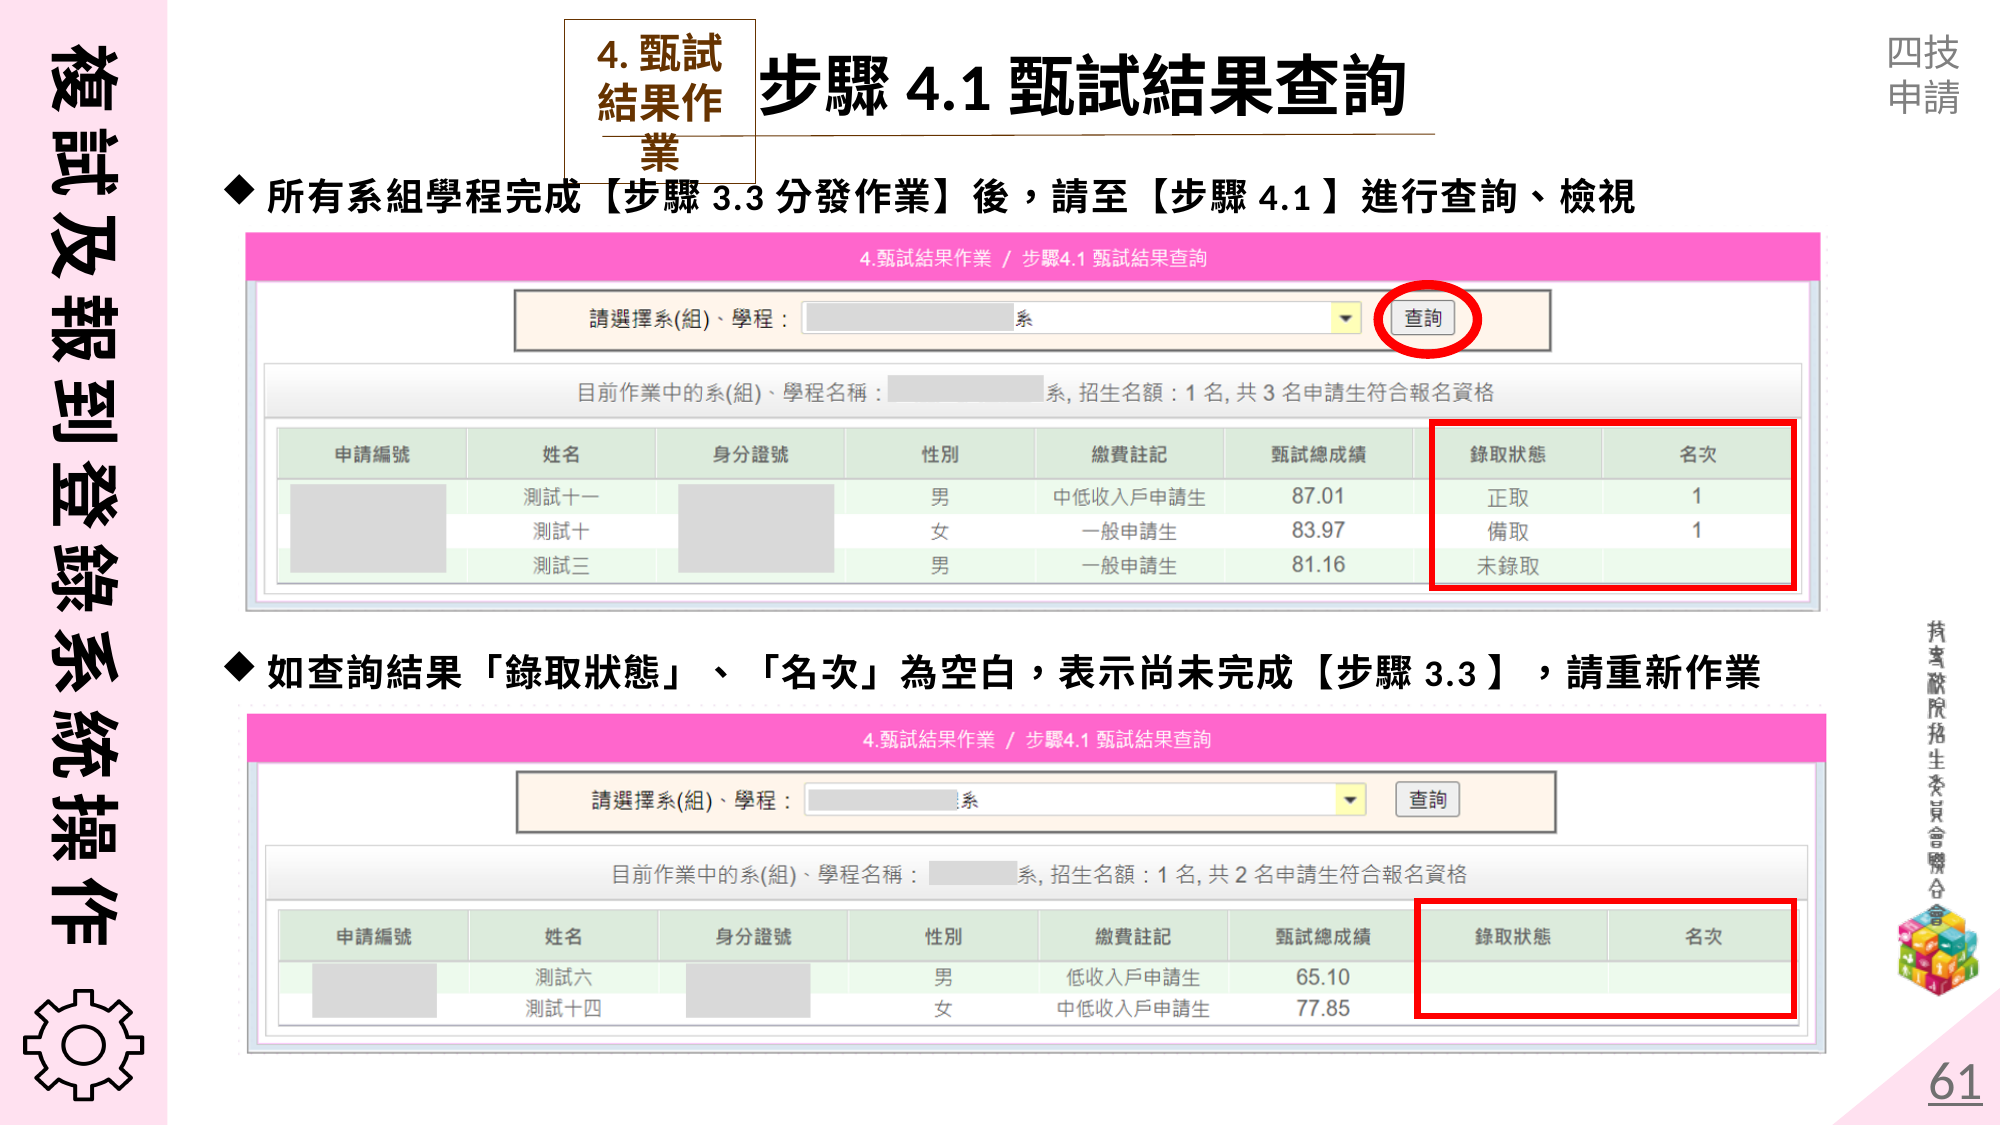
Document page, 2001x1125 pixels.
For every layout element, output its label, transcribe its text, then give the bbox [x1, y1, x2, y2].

picture [238, 225, 1831, 620]
picture [1870, 595, 2000, 1028]
text_box 如查詢結果「錄取狀態」、「名次」為空白，表示尚未完成【步驟3.3】，請重新作業 [206, 641, 1794, 702]
slide_number 61 [1830, 1037, 1998, 1115]
text_box 所有系組學程完成【步驟3.3分發作業】後，請至【步驟4.1】進行查詢、檢視 [206, 165, 1794, 225]
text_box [564, 19, 1435, 137]
picture [9, 976, 158, 1114]
picture [238, 703, 1831, 1061]
